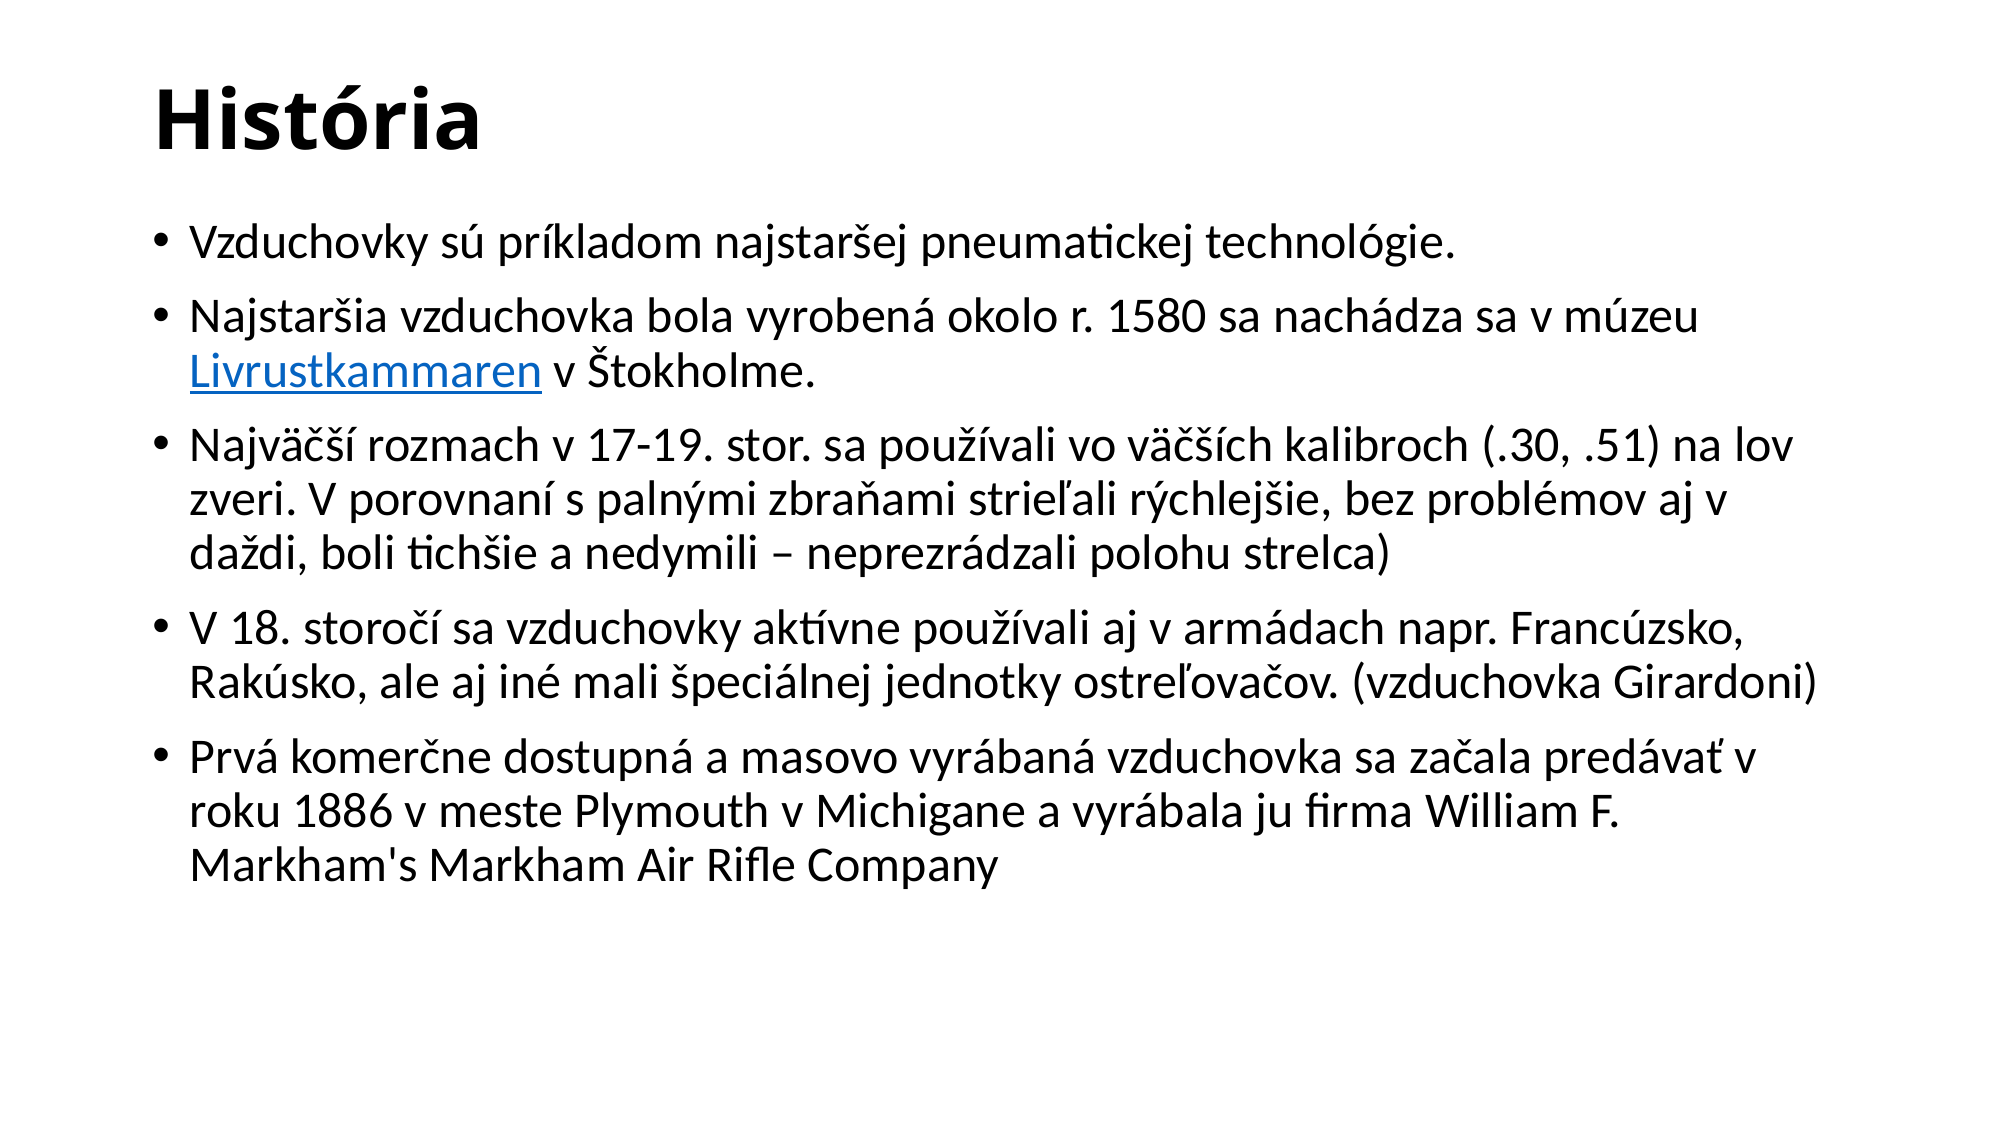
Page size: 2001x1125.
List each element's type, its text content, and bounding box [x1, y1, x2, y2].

title História [137, 59, 1863, 185]
list Vzduchovky sú príkladom najstaršej pneumatickej technológie. Najstaršia vzduchovka bola vyrobená okolo r. 1580 sa nachádza sa v múzeu Livrustkammaren v Štokholme. Najväčší rozmach v 17-19. stor. sa používali vo väčších kalibroch (.30, .51) na lov zveri. V porovnaní s palnými zbraňami strieľali rýchlejšie, bez problémov aj v daždi, boli tichšie a nedymili – neprezrádzali polohu strelca) V 18. storočí sa vzduchovky aktívne používali aj v armádach napr. Francúzsko, Rakúsko, ale aj iné mali špeciálnej jednotky ostreľovačov. (vzduchovka Girardoni) Prvá komerčne dostupná a masovo vyrábaná vzduchovka sa začala predávať v roku 1886 v meste Plymouth v Michigane a vyrábala ju firma William F. Markham's Markham Air Rifle Company [137, 207, 1863, 1014]
